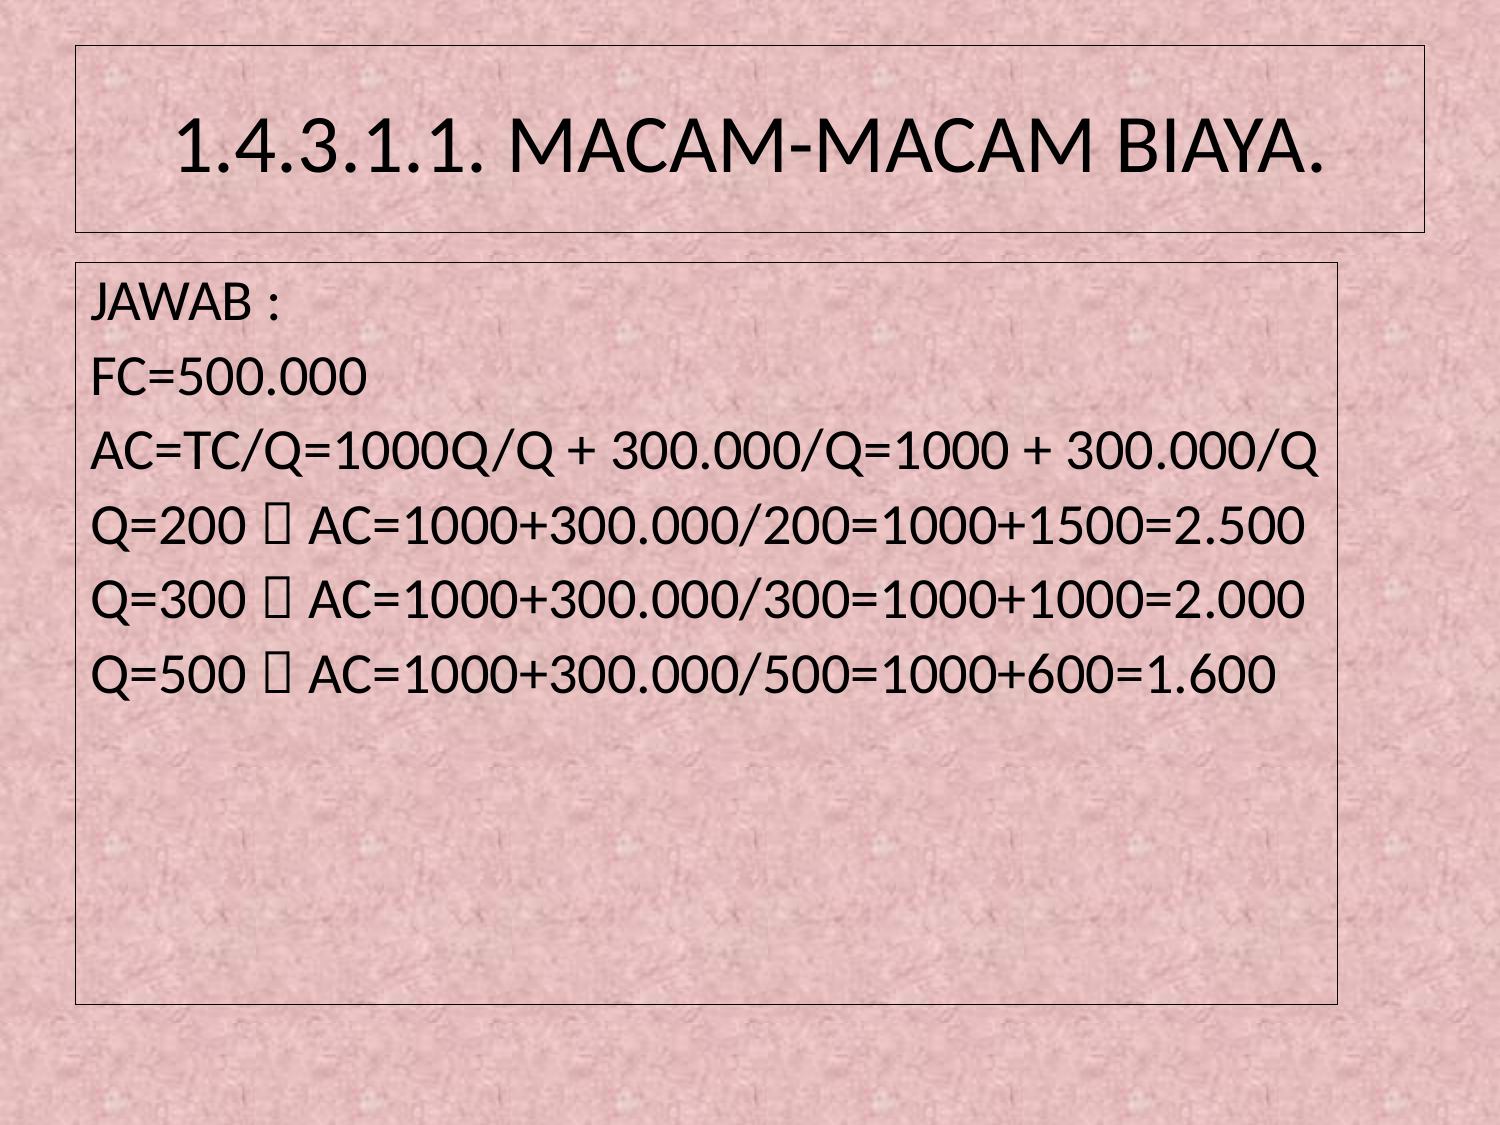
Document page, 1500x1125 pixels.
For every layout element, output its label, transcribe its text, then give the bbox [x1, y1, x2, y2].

list JAWAB : FC=500.000 AC=TC/Q=1000Q/Q + 300.000/Q=1000 + 300.000/Q Q=200  AC=1000+300.000/200=1000+1500=2.500 Q=300  AC=1000+300.000/300=1000+1000=2.000 Q=500  AC=1000+300.000/500=1000+600=1.600 [75, 262, 1338, 1005]
title 1.4.3.1.1. MACAM-MACAM BIAYA. [75, 45, 1425, 233]
picture [0, 0, 1500, 1125]
